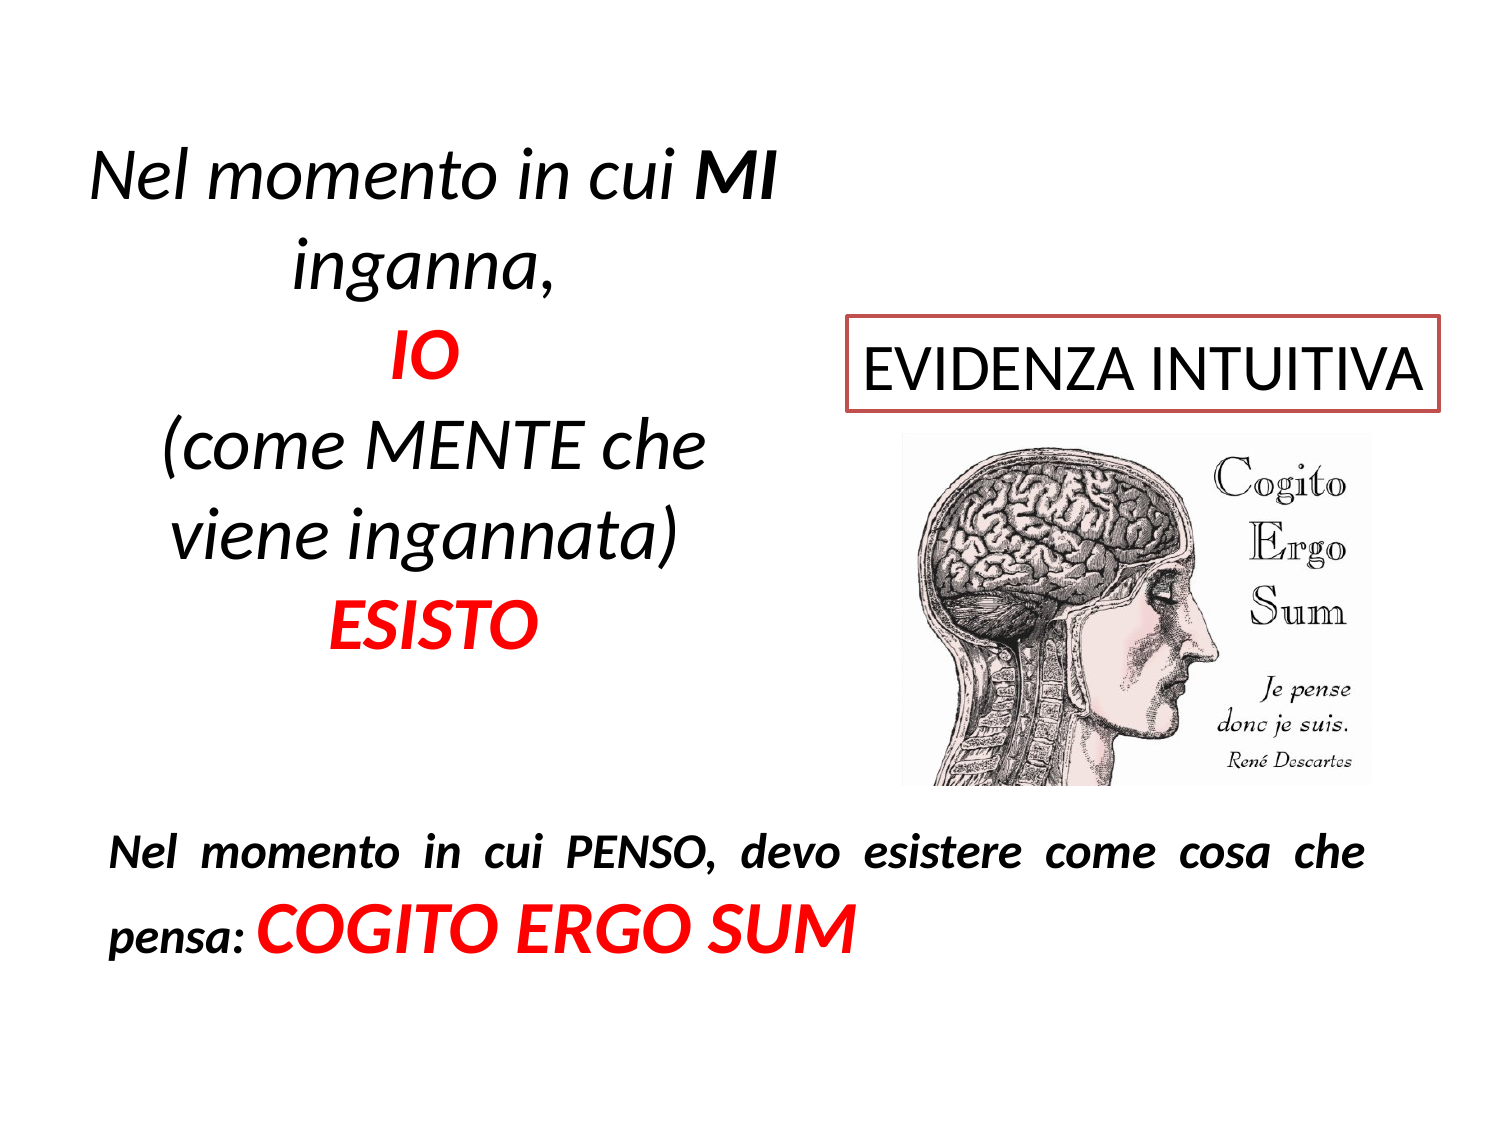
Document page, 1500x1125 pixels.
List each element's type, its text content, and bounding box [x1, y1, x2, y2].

text_box Nel momento in cui PENSO, devo esistere come cosa che pensa: COGITO ERGO SUM [93, 691, 1382, 1037]
picture [902, 433, 1372, 786]
text_box Nel momento in cui MI inganna, IO (come MENTE che viene ingannata) ESISTO [58, 117, 809, 672]
text_box EVIDENZA INTUITIVA [845, 314, 1441, 413]
